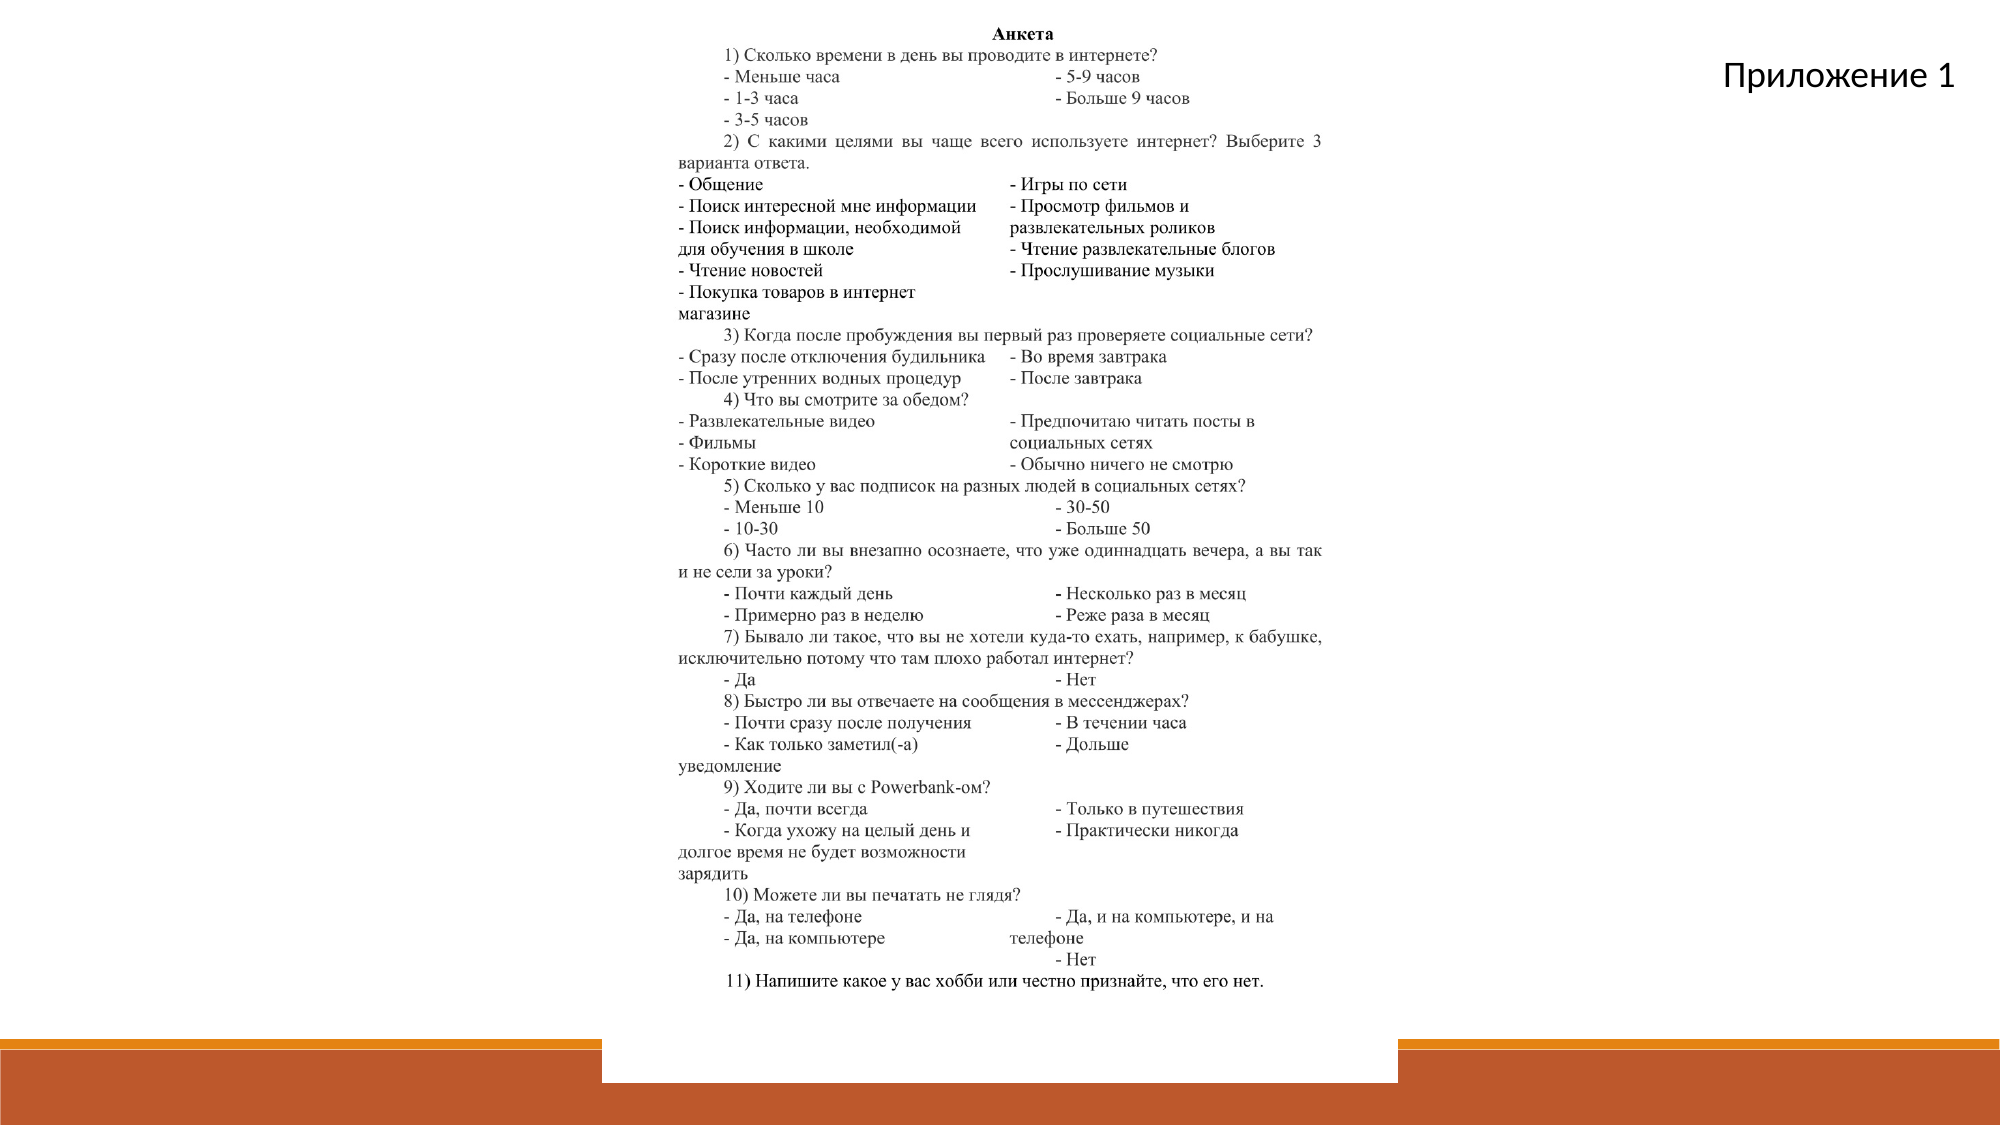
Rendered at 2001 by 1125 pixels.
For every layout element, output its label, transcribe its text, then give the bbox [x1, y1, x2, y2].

text_box Приложение 1 [1407, 42, 1971, 103]
picture [601, 0, 1399, 1083]
